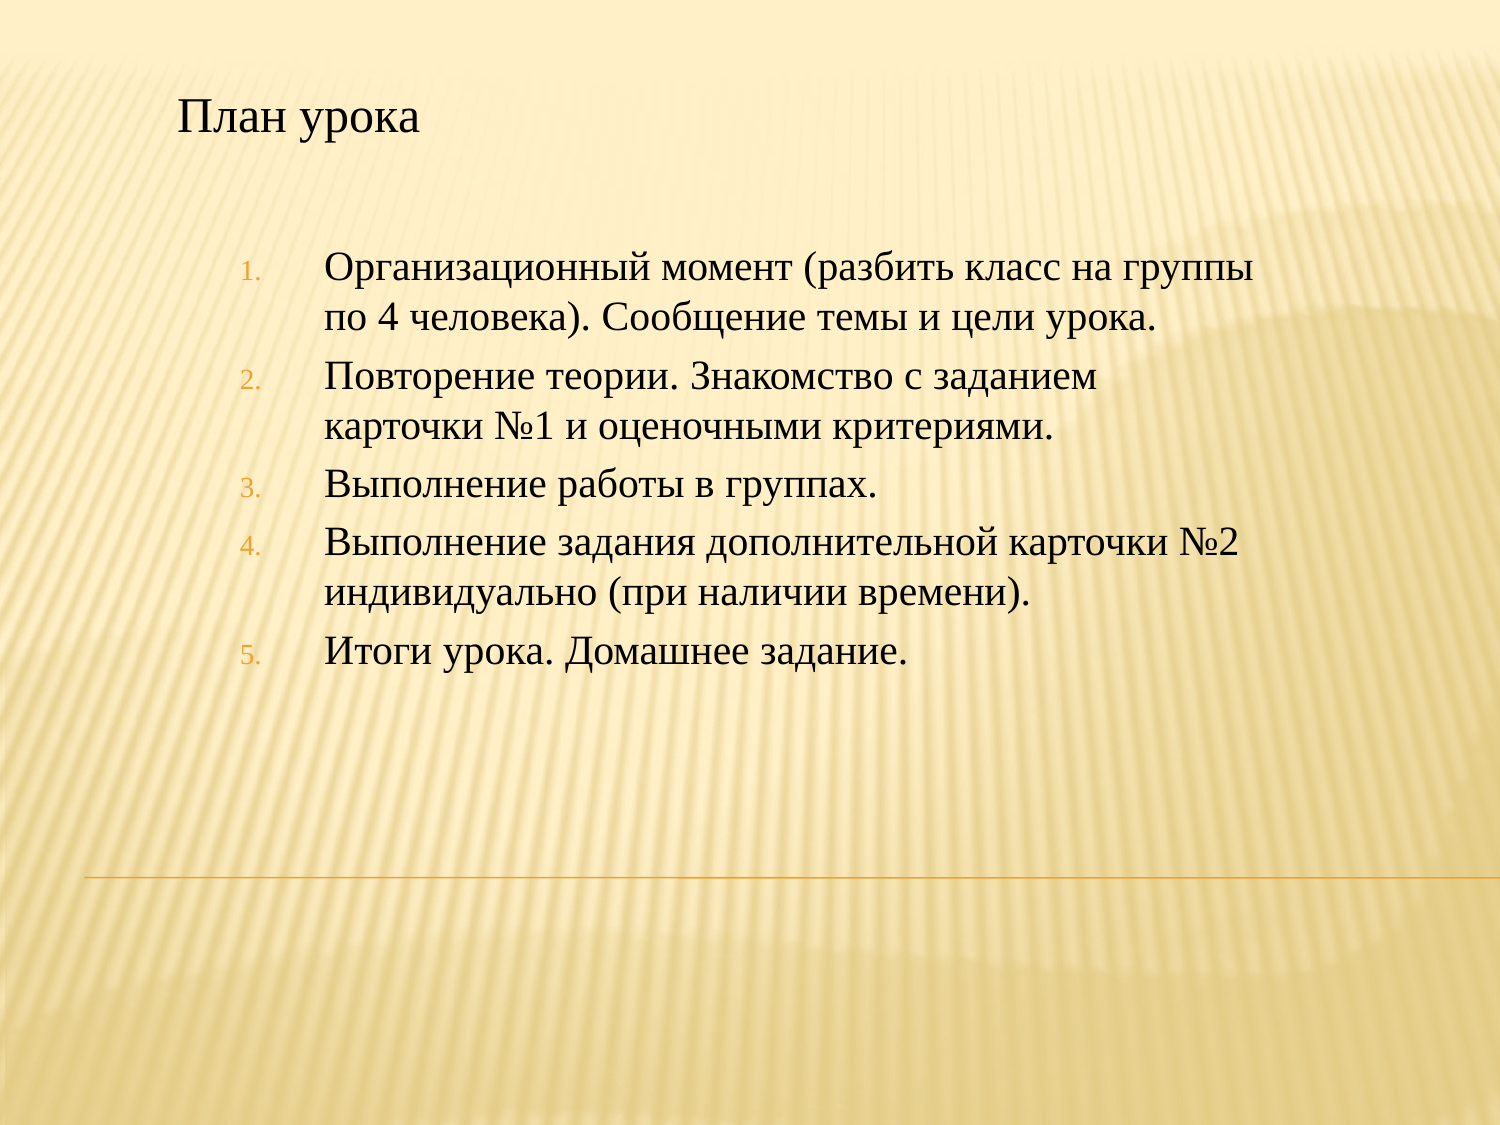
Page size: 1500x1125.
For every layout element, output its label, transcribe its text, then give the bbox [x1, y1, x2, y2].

subtitle Организационный момент (разбить класс на группы по 4 человека). Сообщение темы и цели урока. Повторение теории. Знакомство с заданием карточки №1 и оценочными критериями. Выполнение работы в группах. Выполнение задания дополнительной карточки №2 индивидуально (при наличии времени). Итоги урока. Домашнее задание. [225, 249, 1275, 925]
text_box План урока [162, 74, 1413, 150]
